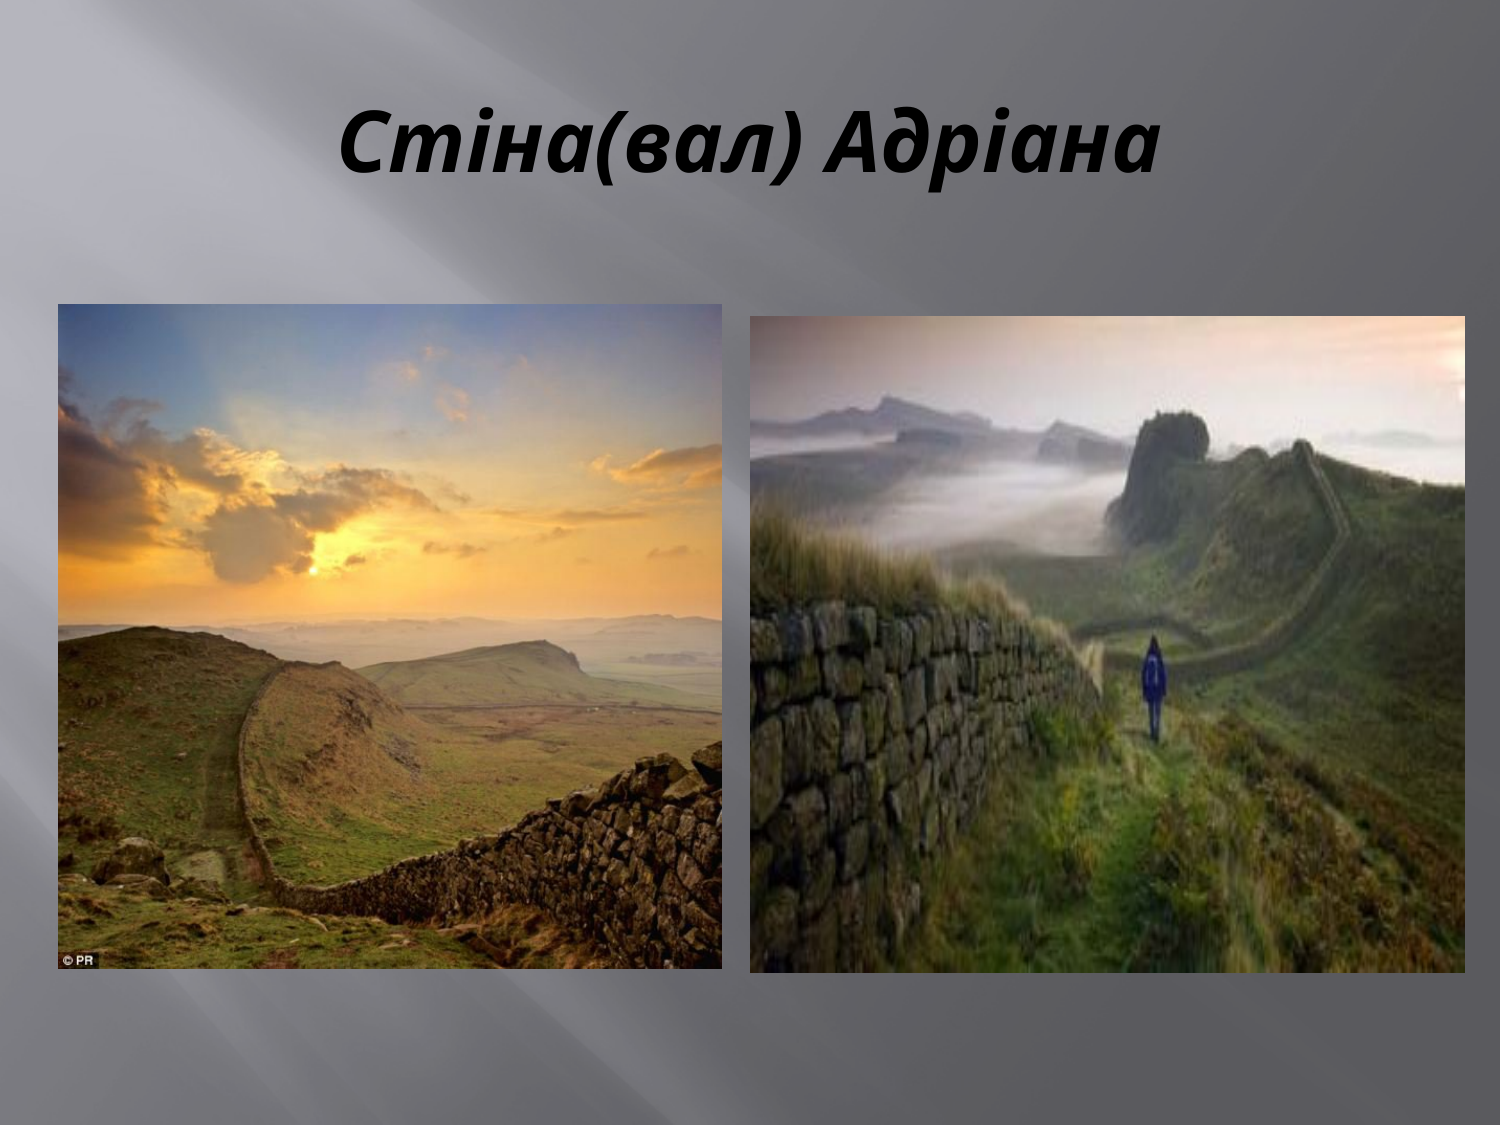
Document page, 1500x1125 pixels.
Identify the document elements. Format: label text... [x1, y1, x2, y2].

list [749, 316, 1466, 973]
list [58, 304, 722, 969]
title Стіна(вал) Адріана [75, 45, 1425, 233]
